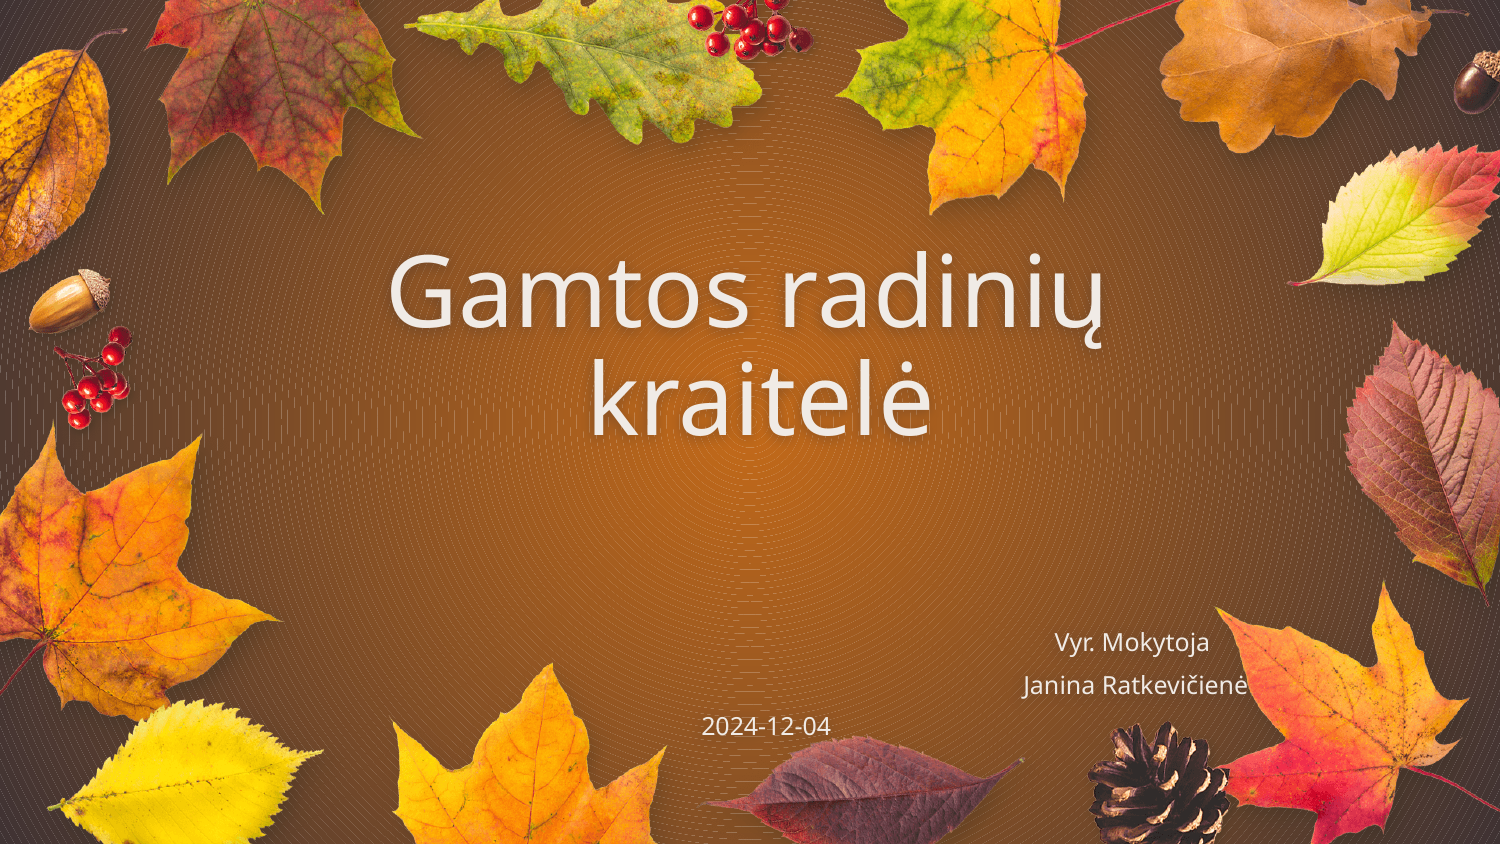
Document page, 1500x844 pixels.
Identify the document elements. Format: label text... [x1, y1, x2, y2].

picture [0, 0, 1500, 844]
title Gamtos radinių kraitelė Vyr. Mokytoja Janina Ratkevičienė 2024-12-04 [116, 238, 1406, 747]
